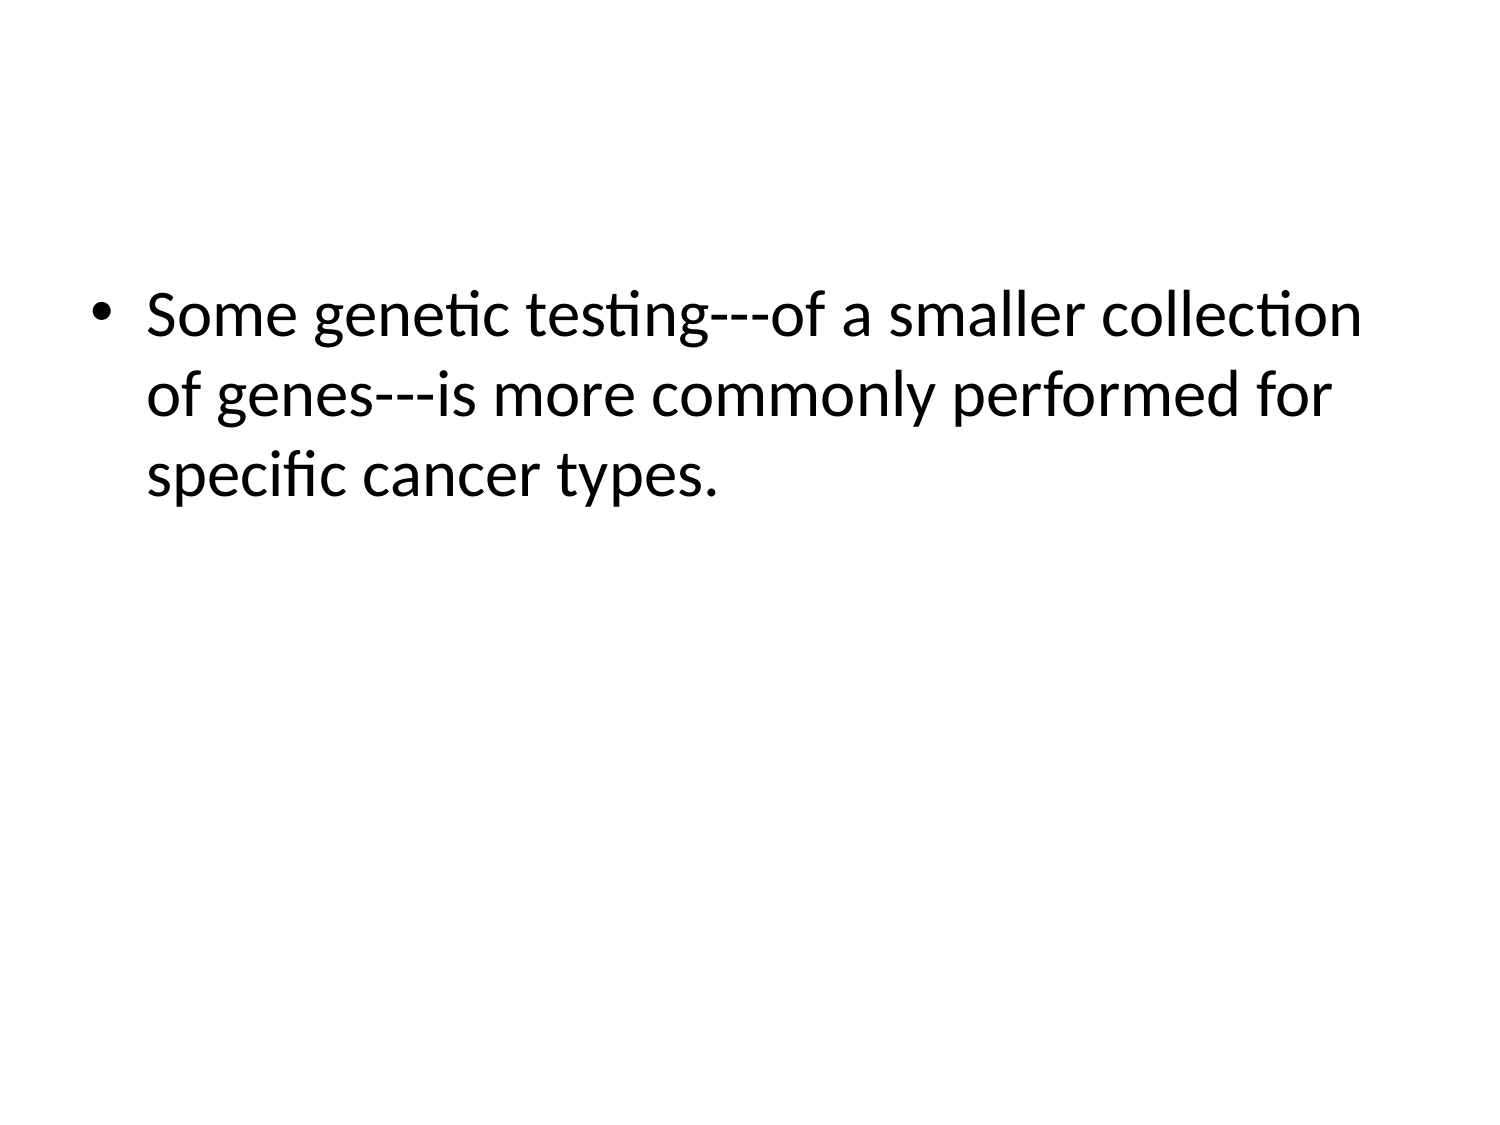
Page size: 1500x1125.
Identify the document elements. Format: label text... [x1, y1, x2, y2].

list Some genetic testing---of a smaller collection of genes---is more commonly performed for specific cancer types. [75, 262, 1425, 1005]
